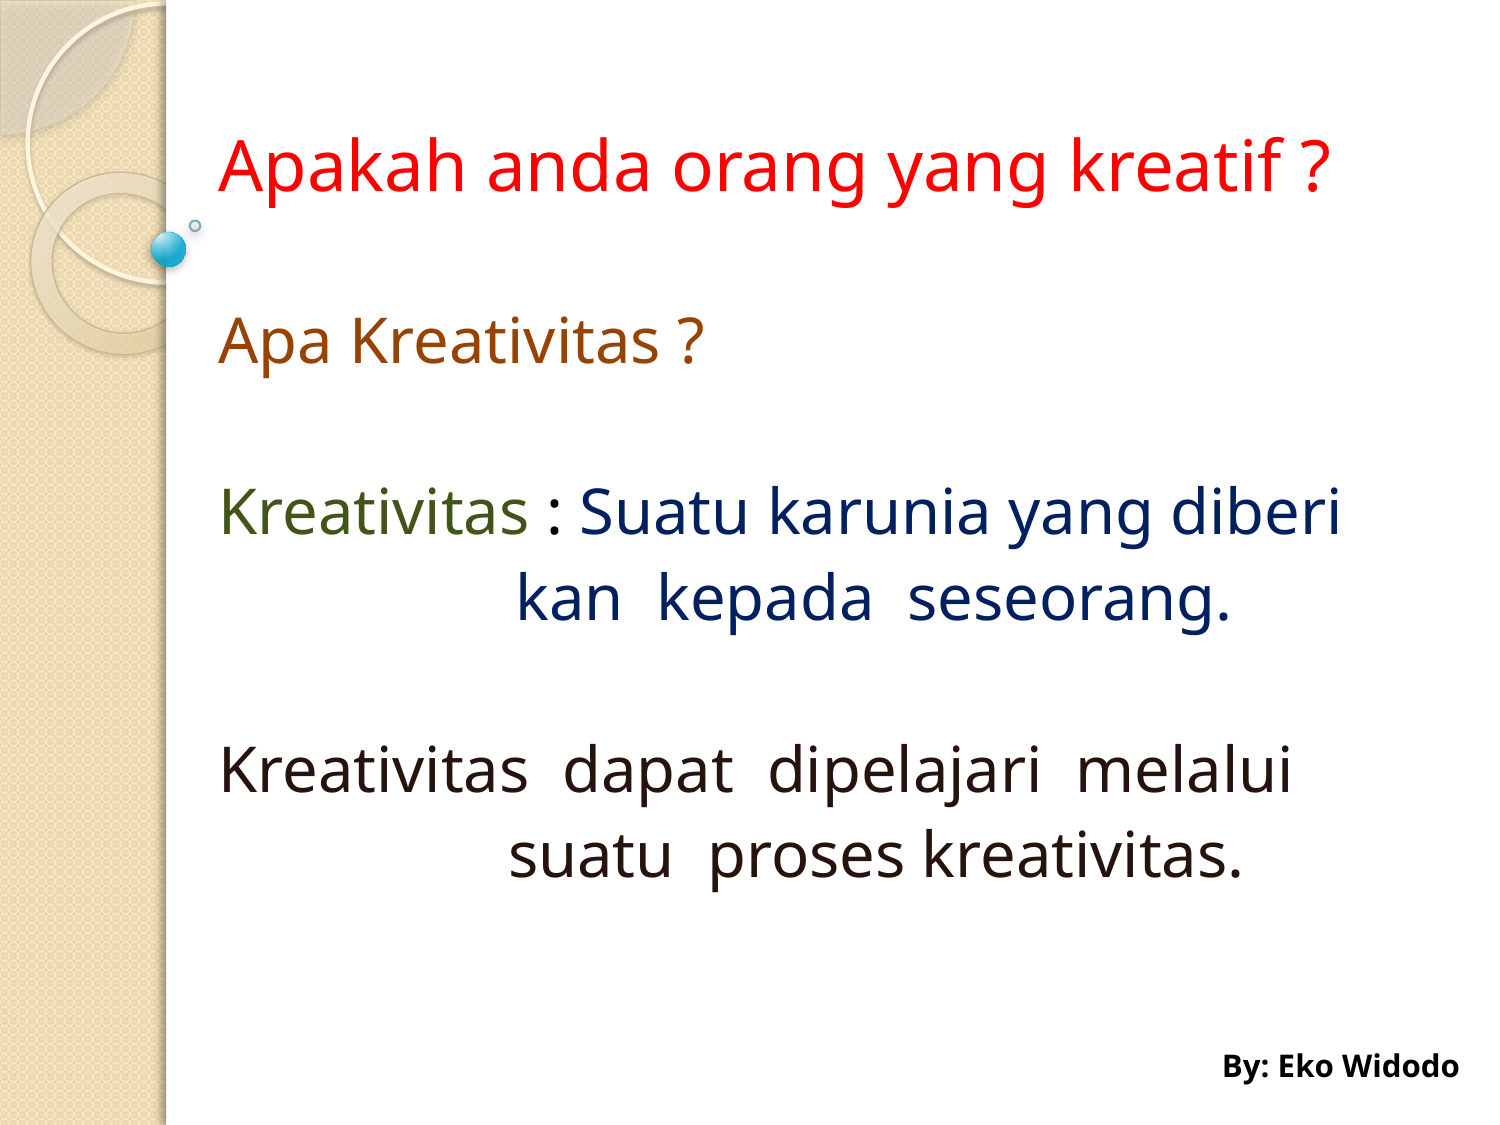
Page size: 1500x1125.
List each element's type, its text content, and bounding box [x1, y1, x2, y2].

title Apakah anda orang yang kreatif ? [162, 50, 1388, 213]
footer By: Eko Widodo [1037, 1012, 1475, 1091]
subtitle Apa Kreativitas ? Kreativitas : Suatu karunia yang diberi kan kepada seseorang. Kreativitas dapat dipelajari melalui suatu proses kreativitas. [200, 299, 1413, 913]
